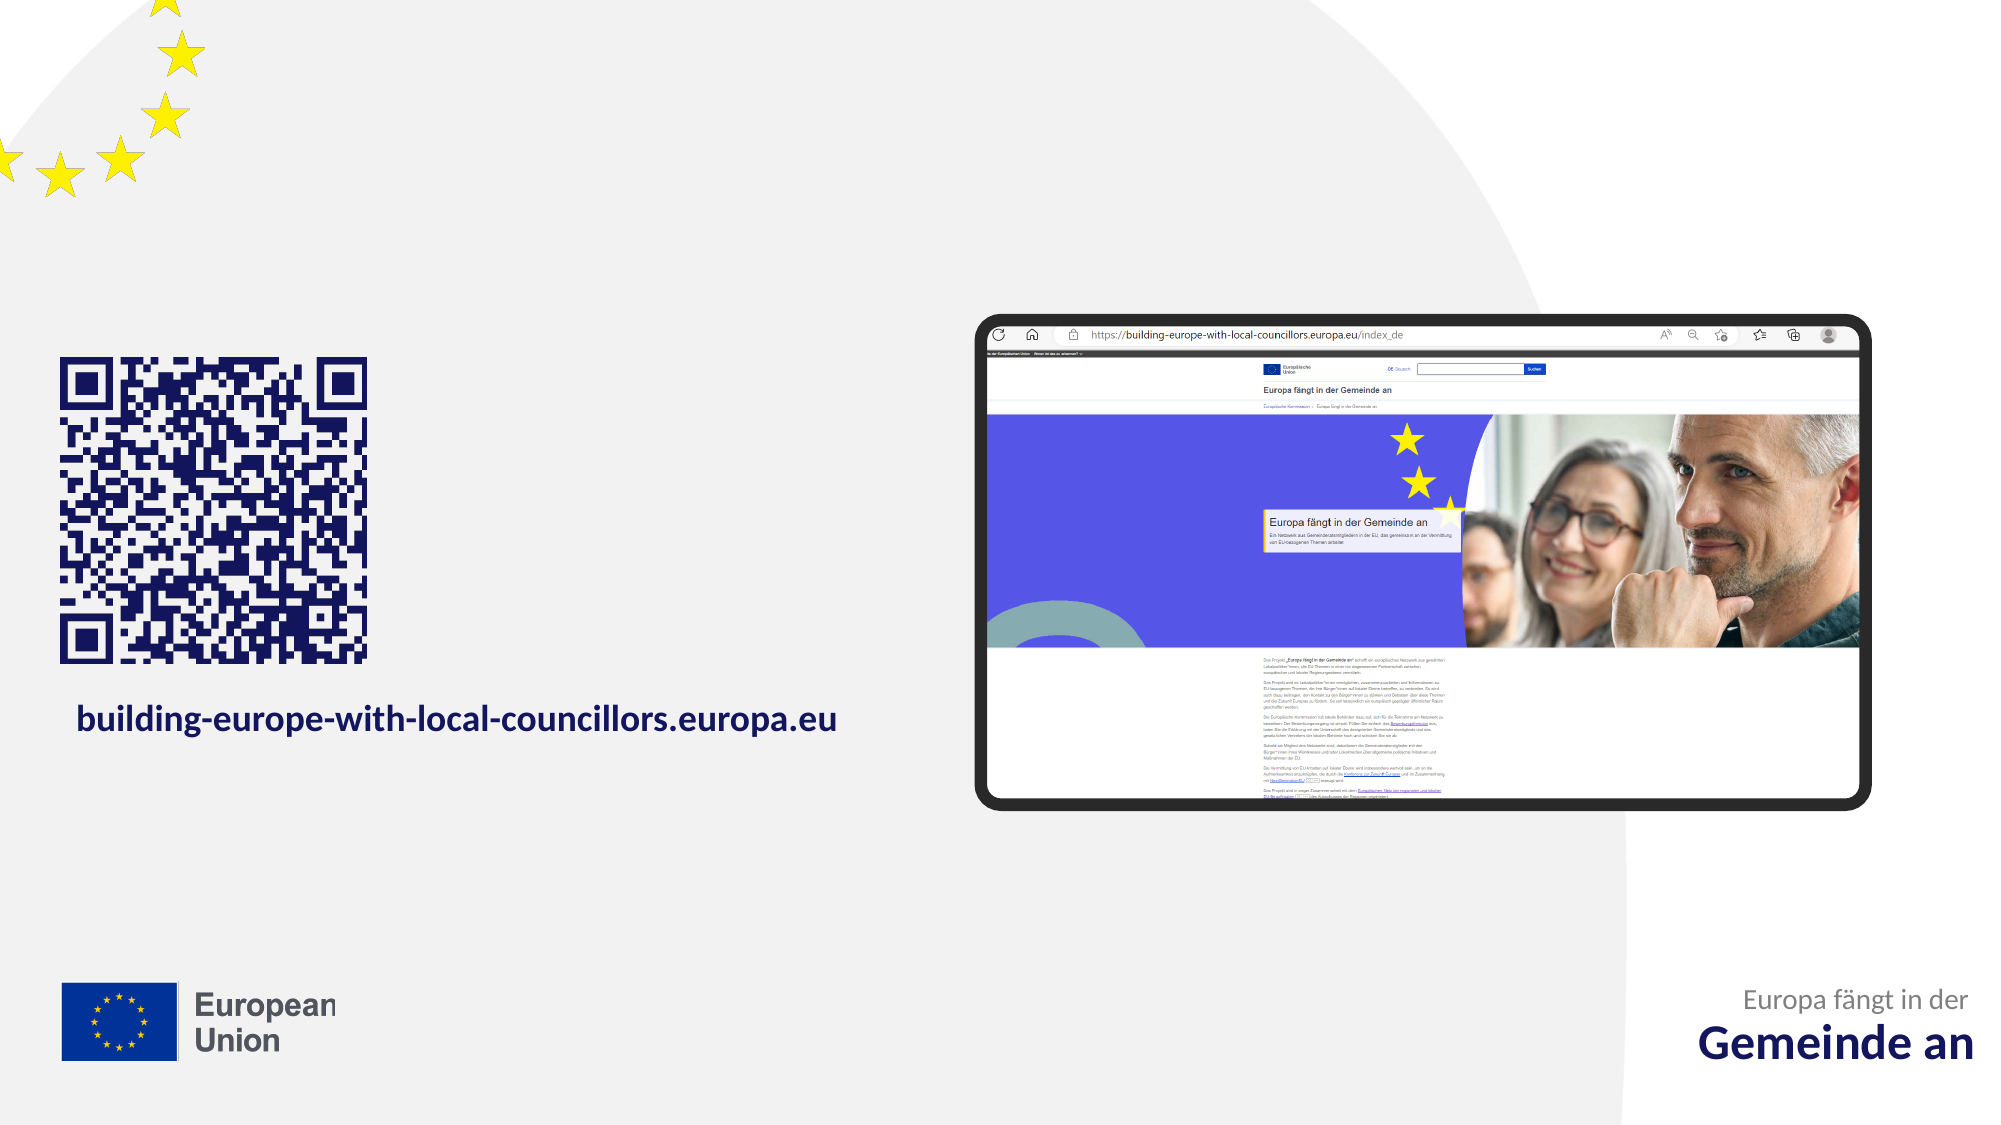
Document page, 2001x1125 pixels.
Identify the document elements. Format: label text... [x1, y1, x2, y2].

text_box Europa fängt in der Gemeinde an [1601, 984, 1976, 1090]
picture [0, 0, 2001, 1125]
title building-europe-with-local-councillors.europa.eu [60, 664, 974, 748]
